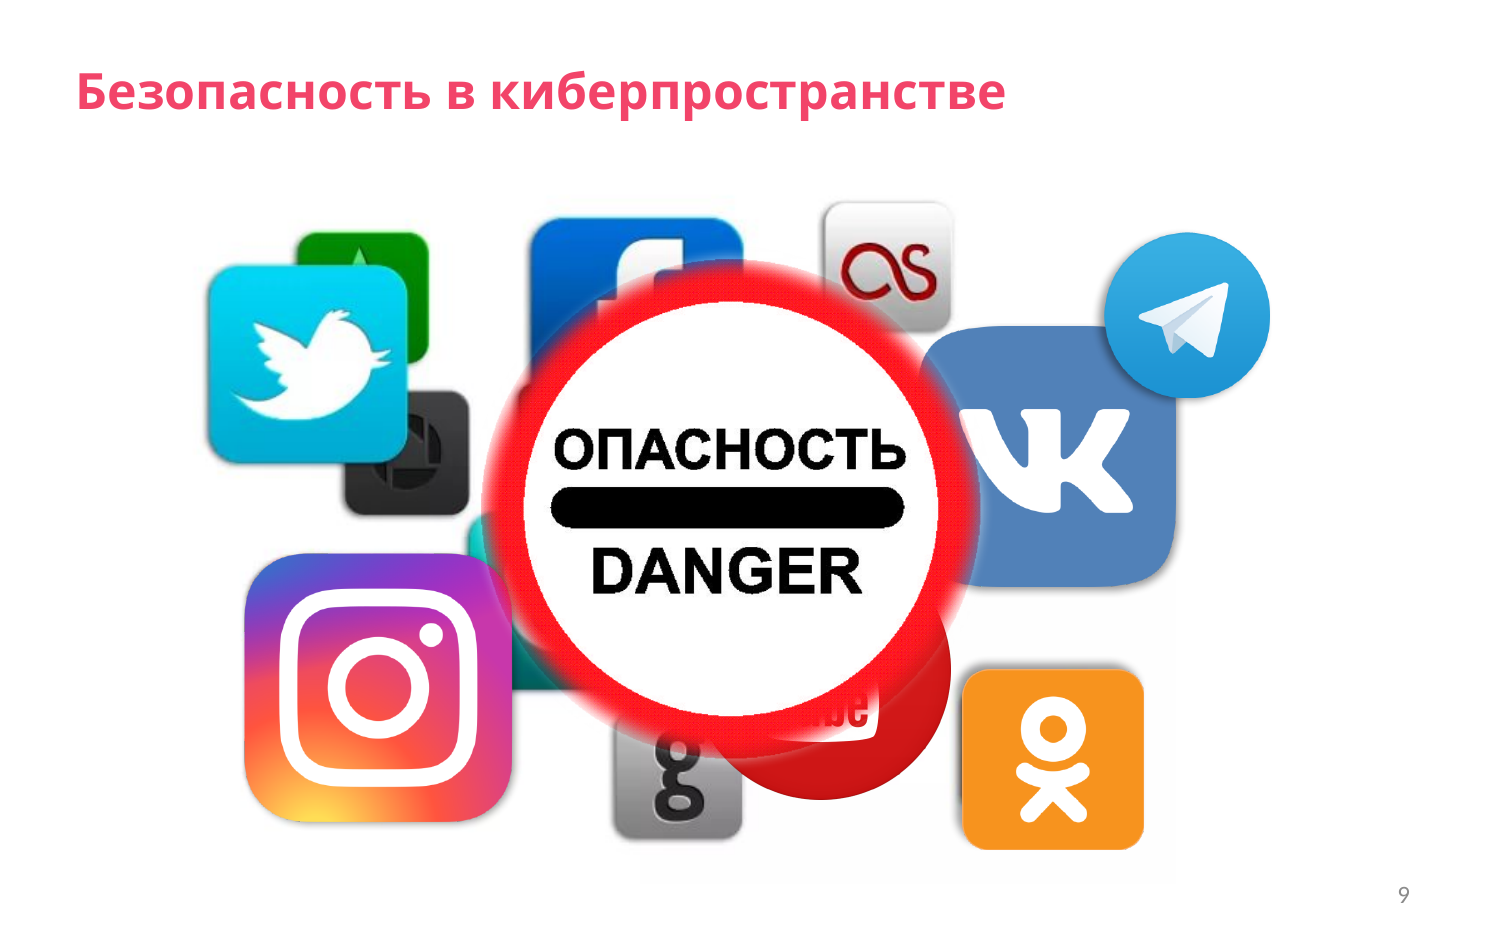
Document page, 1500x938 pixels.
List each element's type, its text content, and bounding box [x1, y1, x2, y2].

picture [147, 149, 1270, 884]
slide_number 9 [1074, 868, 1425, 919]
text_box Безопасность в киберпространстве [60, 52, 1195, 127]
